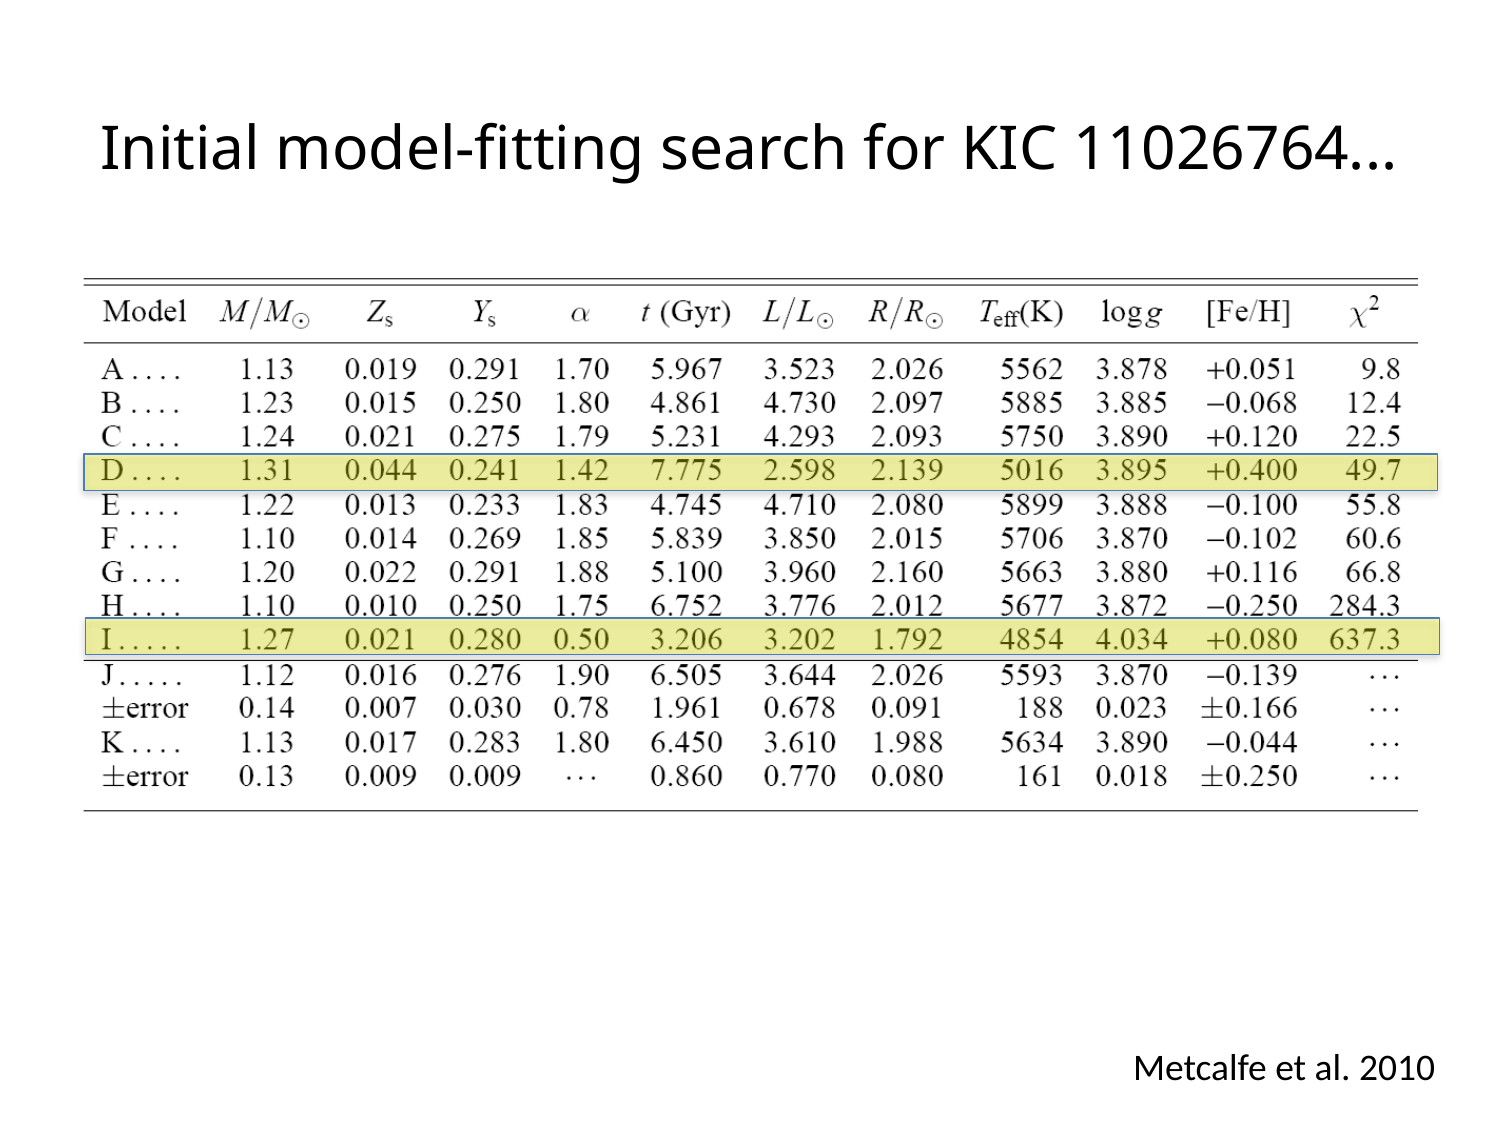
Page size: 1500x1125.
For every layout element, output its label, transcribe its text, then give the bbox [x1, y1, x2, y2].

text_box Metcalfe et al. 2010 [1119, 1033, 1495, 1086]
picture [70, 253, 1436, 826]
title Initial model-fitting search for KIC 11026764... [74, 44, 1425, 233]
